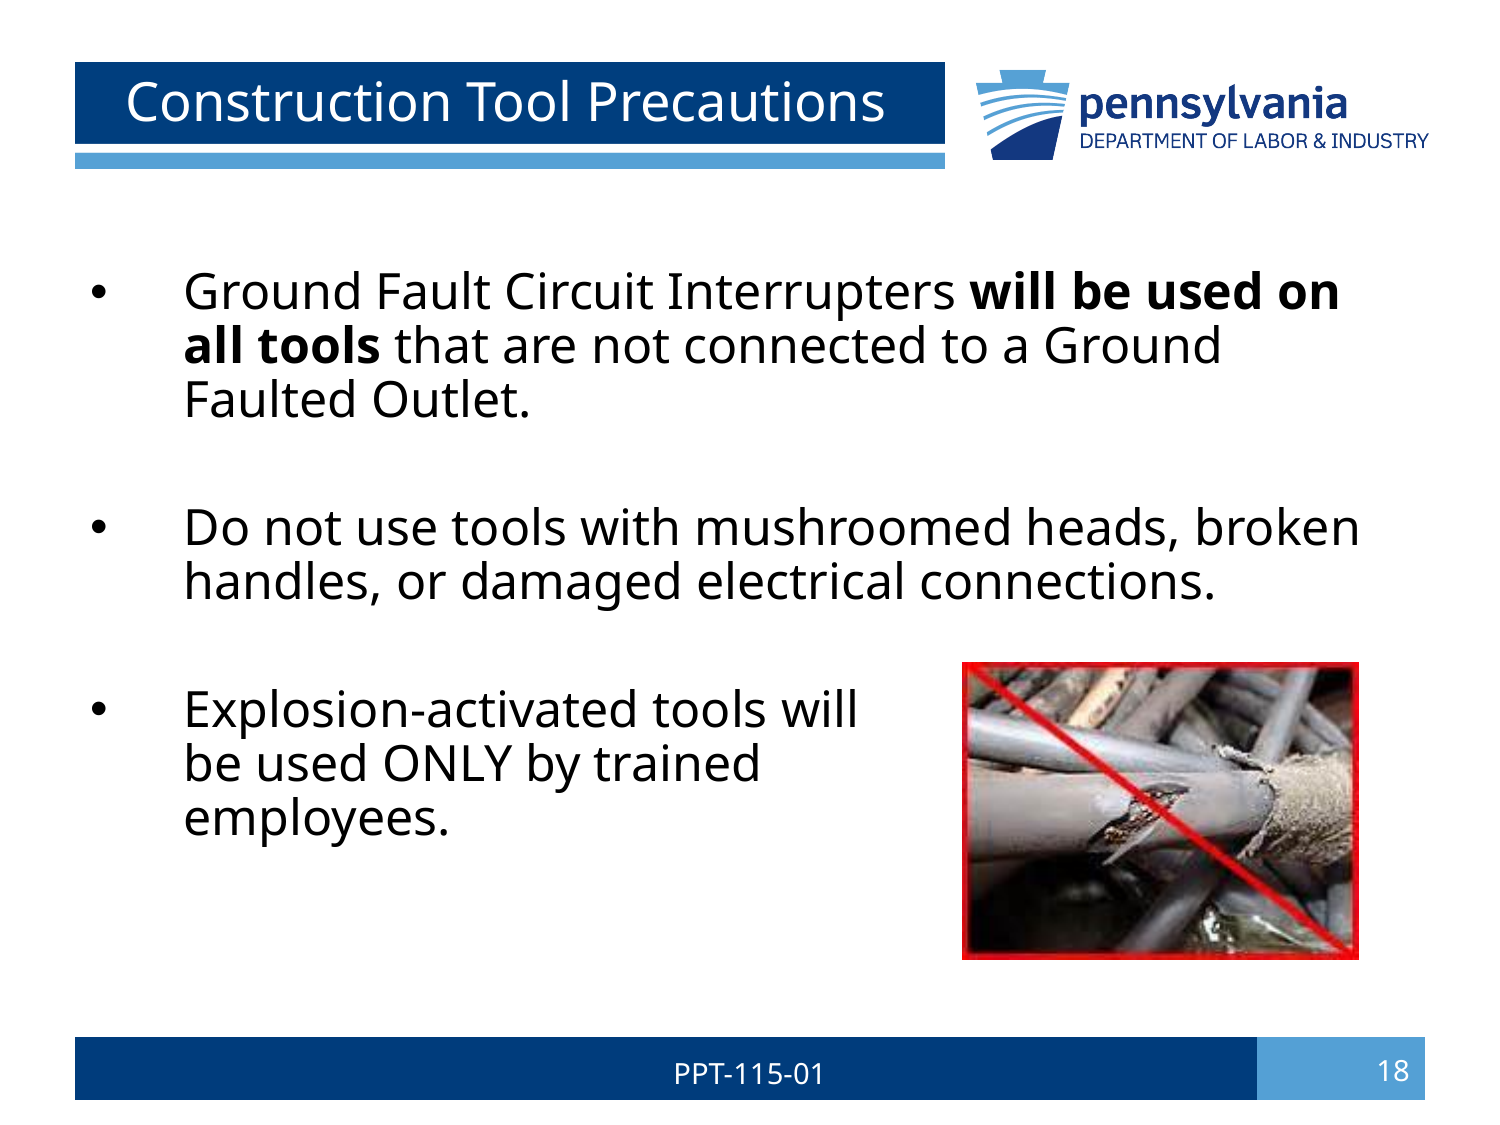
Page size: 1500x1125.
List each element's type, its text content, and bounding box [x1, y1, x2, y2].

picture [75, 1037, 1425, 1100]
text_box Ground Fault Circuit Interrupters will be used on all tools that are not connected to a Ground Faulted Outlet. Do not use tools with mushroomed heads, broken handles, or damaged electrical connections. Explosion-activated tools will be used ONLY by trained employees. [74, 259, 1425, 960]
title Construction Tool Precautions [87, 62, 925, 138]
picture [962, 662, 1359, 960]
footer PPT-115-01 [512, 1042, 988, 1103]
picture [75, 62, 1429, 169]
slide_number 18 [1074, 1042, 1425, 1103]
